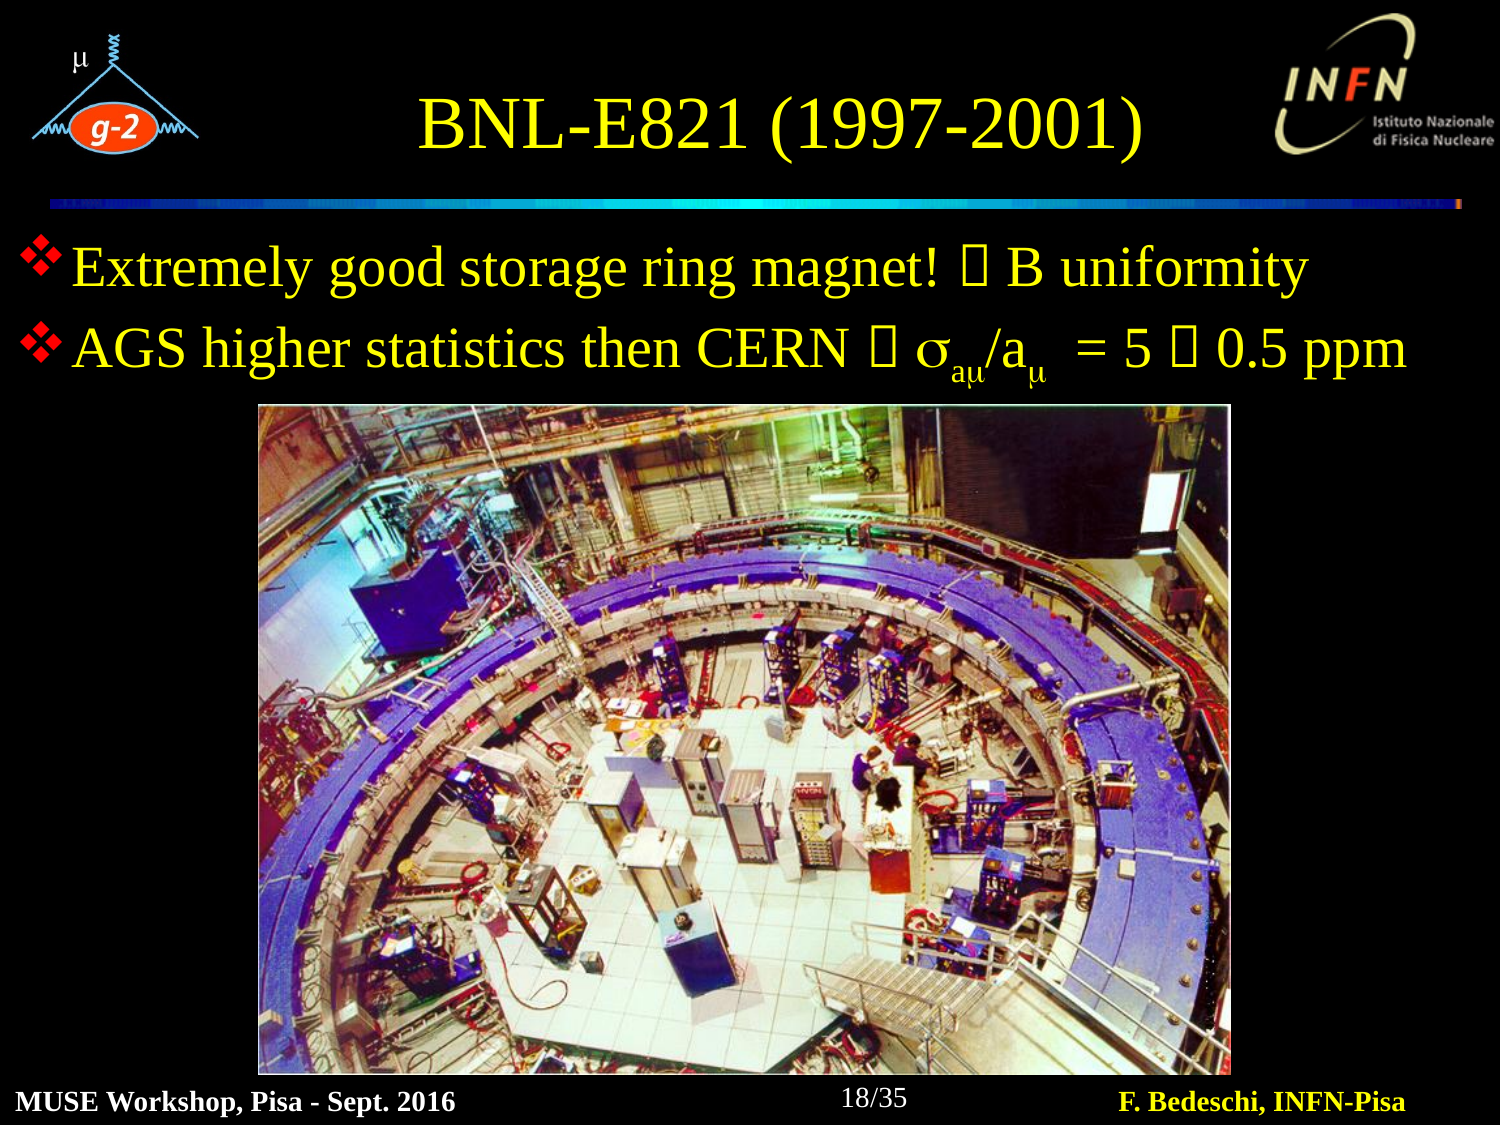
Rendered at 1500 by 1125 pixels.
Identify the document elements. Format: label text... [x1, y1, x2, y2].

picture [587, 199, 914, 209]
picture [29, 7, 201, 179]
title BNL-E821 (1997-2001) [249, 62, 1313, 175]
footer F. Bedeschi, INFN-Pisa [1025, 1074, 1500, 1125]
slide_number 18/35 [785, 1083, 923, 1125]
picture [1127, 199, 1462, 209]
picture [257, 404, 1231, 1075]
picture [918, 199, 967, 209]
list Extremely good storage ring magnet!  B uniformity AGS higher statistics then CERN  sam/am = 5  0.5 ppm [0, 220, 1500, 896]
picture [1271, 0, 1500, 172]
picture [536, 199, 584, 209]
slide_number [0, 1074, 717, 1125]
picture [50, 199, 376, 209]
